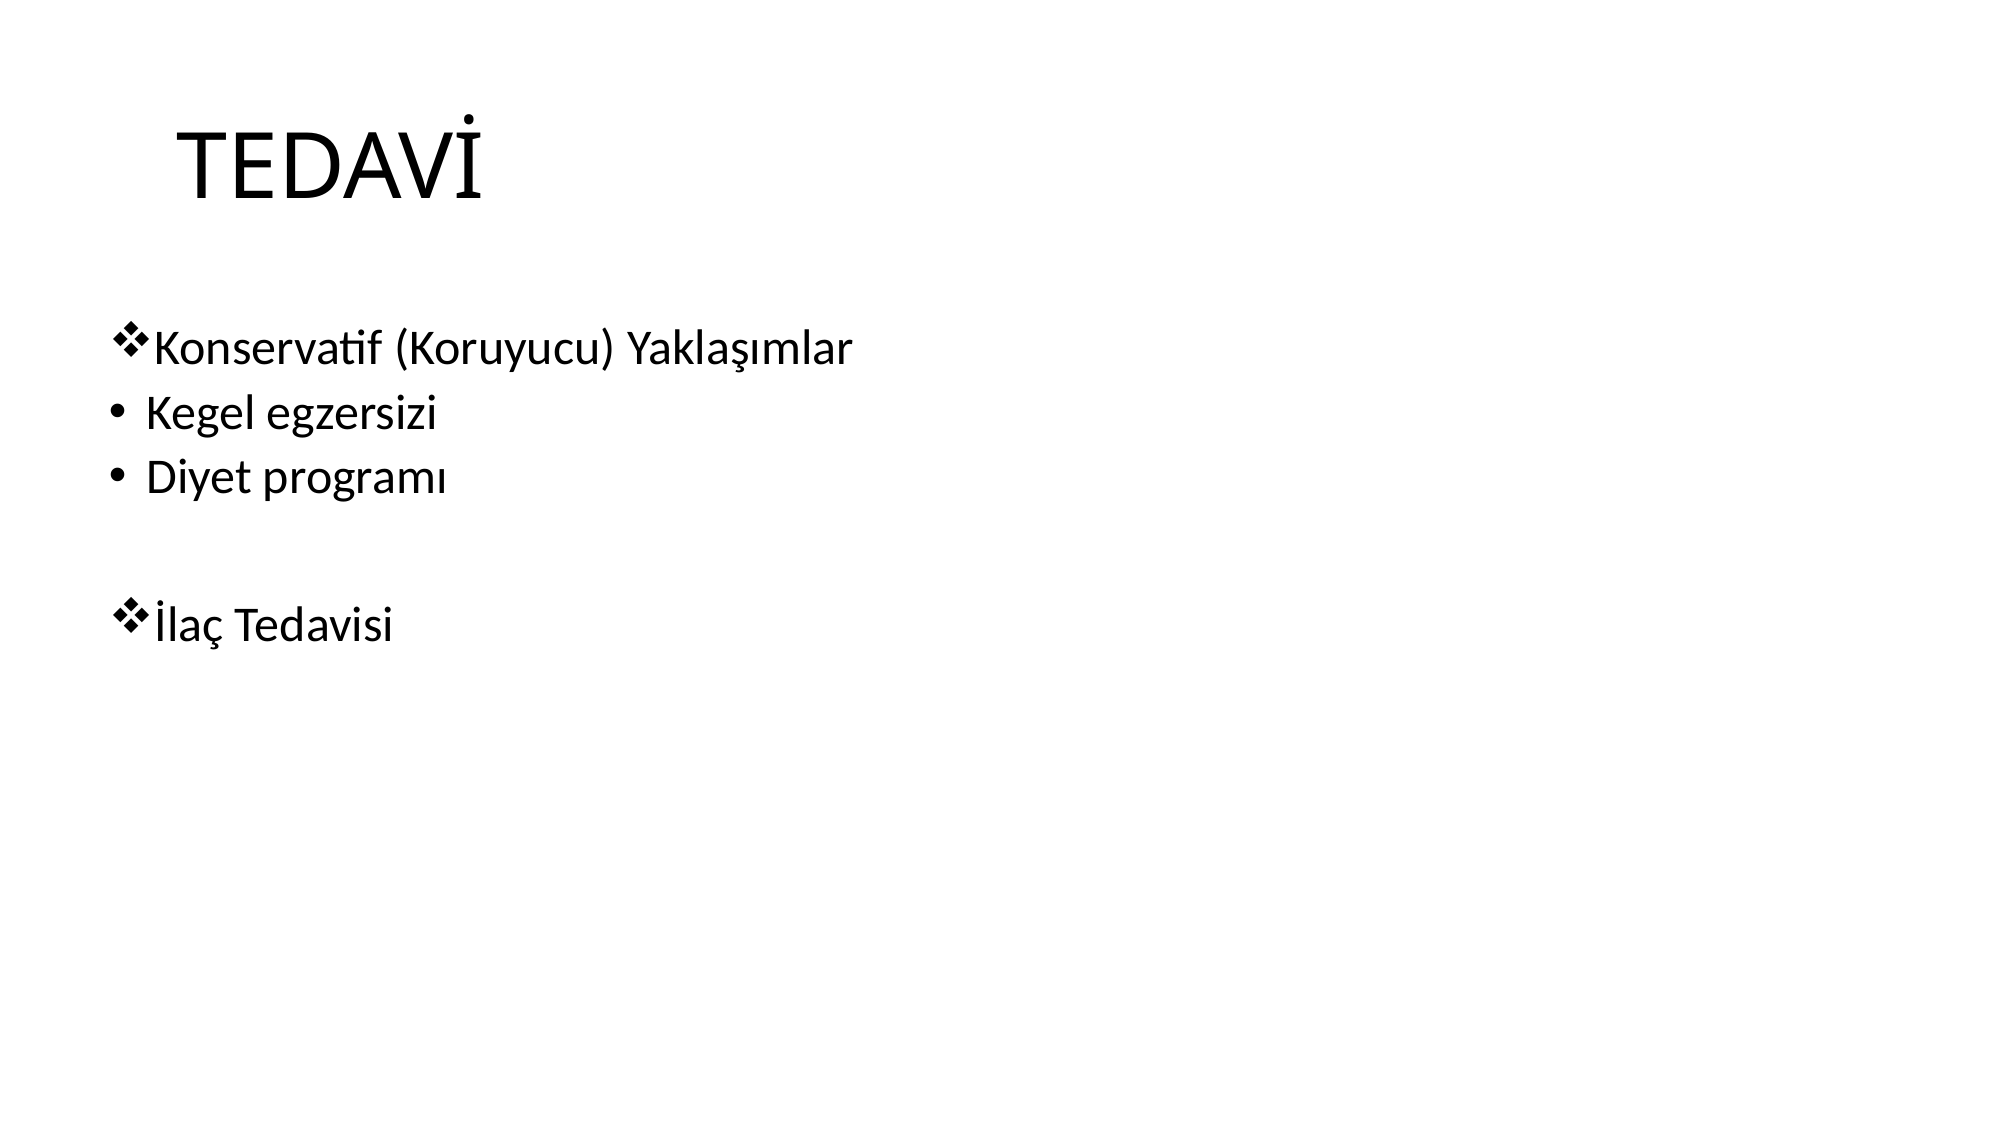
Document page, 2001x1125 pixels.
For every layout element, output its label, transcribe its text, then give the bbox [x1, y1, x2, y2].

title TEDAVİ [137, 59, 1863, 278]
list Konservatif (Koruyucu) Yaklaşımlar Kegel egzersizi Diyet programı İlaç Tedavisi [18, 314, 1744, 1028]
